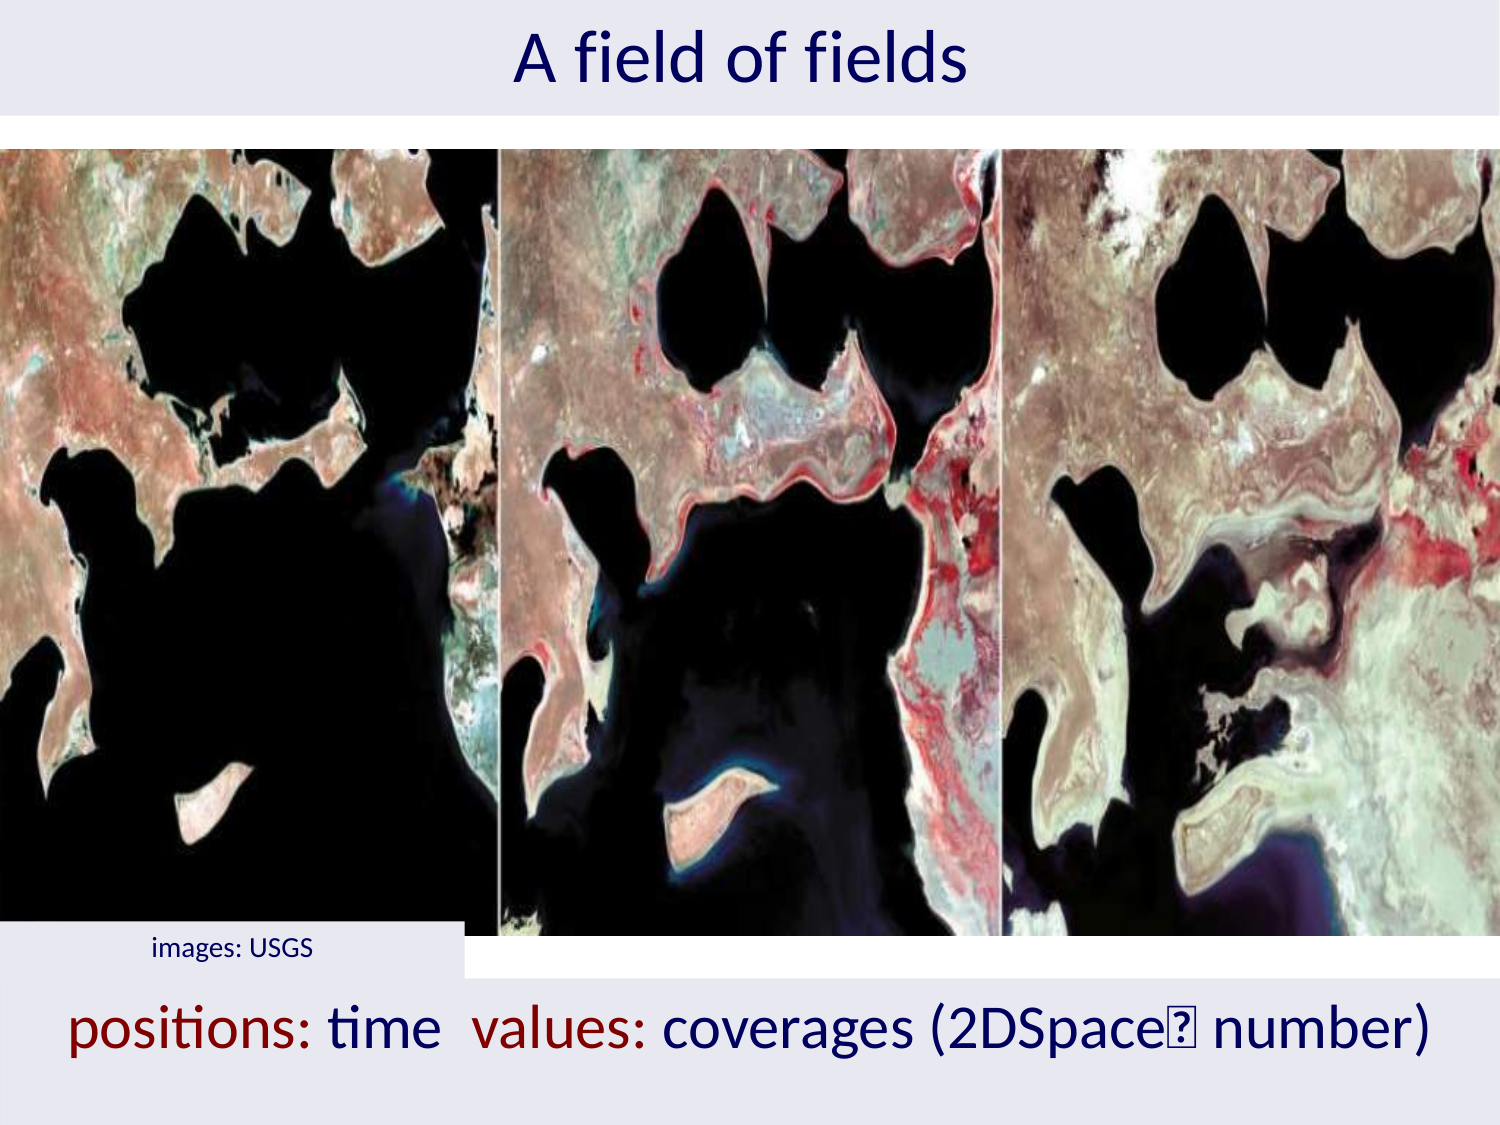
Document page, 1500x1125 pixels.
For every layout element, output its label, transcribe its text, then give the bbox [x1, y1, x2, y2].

text_box images: USGS [0, 944, 465, 978]
text_box positions: time values: coverages (2DSpace number) [0, 978, 1500, 1125]
text_box A field of fields [0, 0, 1500, 116]
picture [0, 149, 1500, 936]
